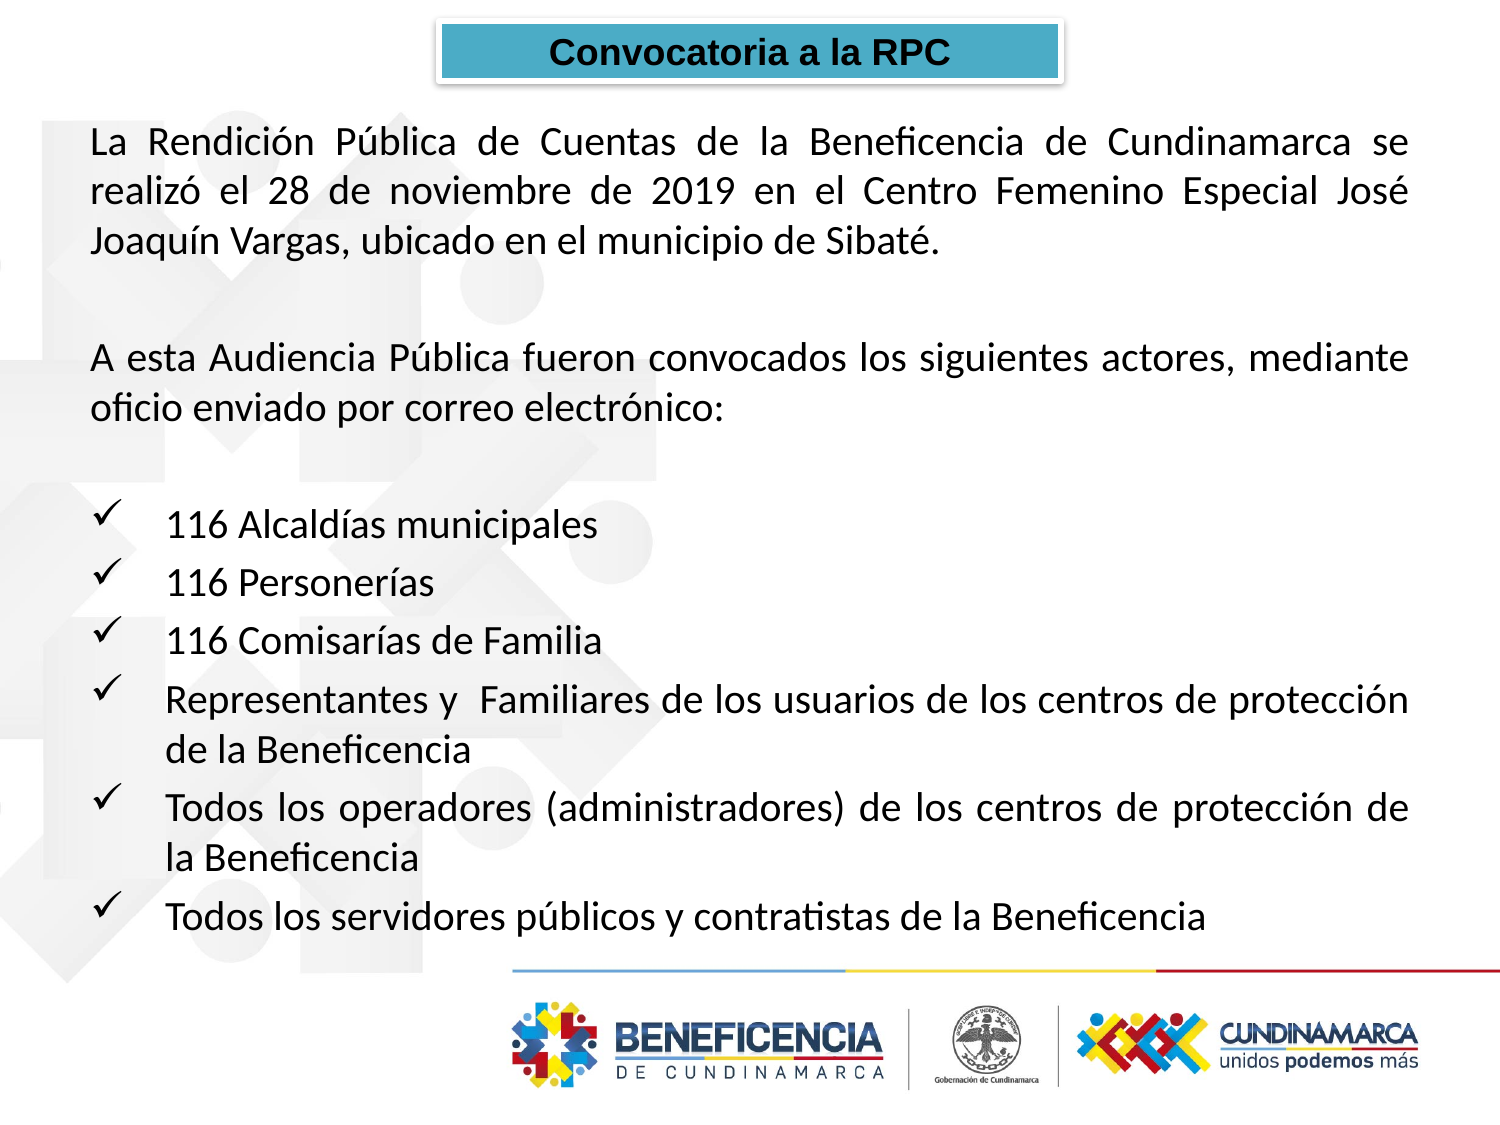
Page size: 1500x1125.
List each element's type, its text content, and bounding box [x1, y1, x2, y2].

text_box La Rendición Pública de Cuentas de la Beneficencia de Cundinamarca se realizó el 28 de noviembre de 2019 en el Centro Femenino Especial José Joaquín Vargas, ubicado en el municipio de Sibaté. A esta Audiencia Pública fueron convocados los siguientes actores, mediante oficio enviado por correo electrónico: 116 Alcaldías municipales 116 Personerías 116 Comisarías de Familia Representantes y Familiares de los usuarios de los centros de protección de la Beneficencia Todos los operadores (administradores) de los centros de protección de la Beneficencia Todos los servidores públicos y contratistas de la Beneficencia [74, 105, 1425, 957]
picture [0, 0, 1500, 1125]
text_box Convocatoria a la RPC [436, 18, 1064, 84]
